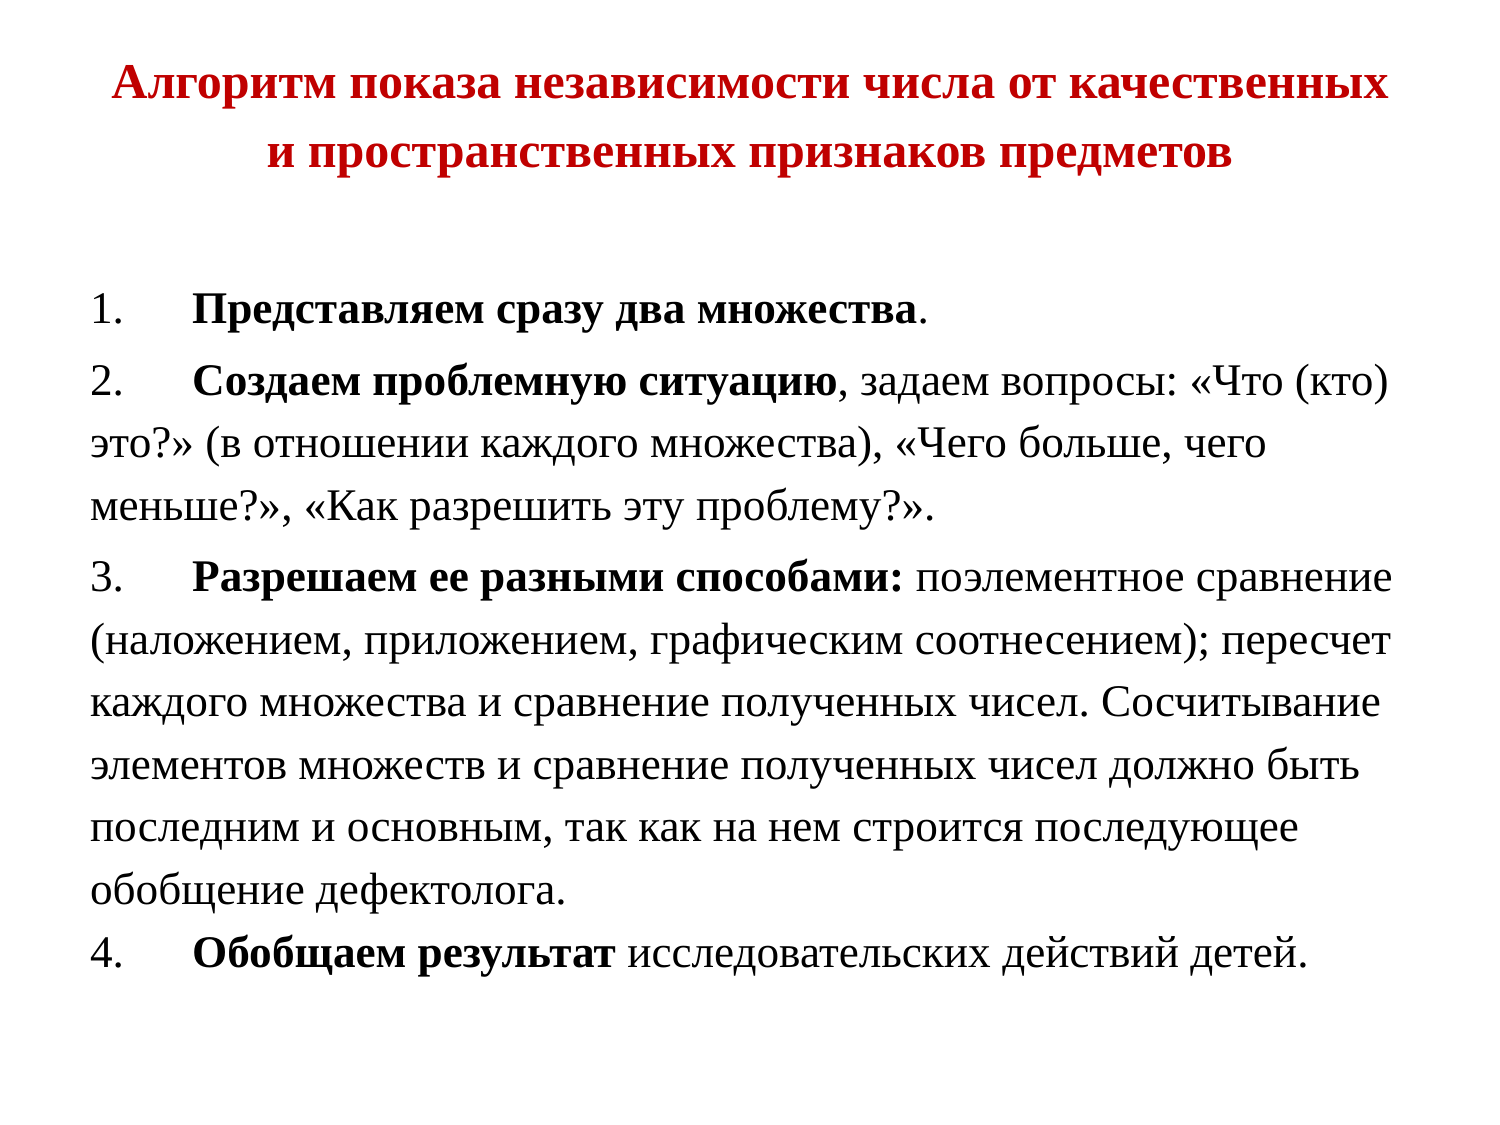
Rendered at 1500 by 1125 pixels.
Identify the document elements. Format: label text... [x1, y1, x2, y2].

list 1. Представляем сразу два множества. 2. Создаем проблемную ситуацию, задаем вопросы: «Что (кто) это?» (в отношении каждого множества), «Чего больше, чего меньше?», «Как разрешить эту проблему?». 3. Разрешаем ее разными способами: поэлементное сравнение (наложением, приложением, графическим соотнесением); пересчет каждого множества и сравнение полученных чисел. Сосчитывание элементов множеств и сравнение полученных чисел должно быть последним и основным, так как на нем строится последующее обобщение дефектолога. 4. Обобщаем результат исследовательских действий детей. [75, 262, 1425, 1005]
title Алгоритм показа независимости числа от качественных и пространственных признаков предметов [75, 45, 1425, 233]
